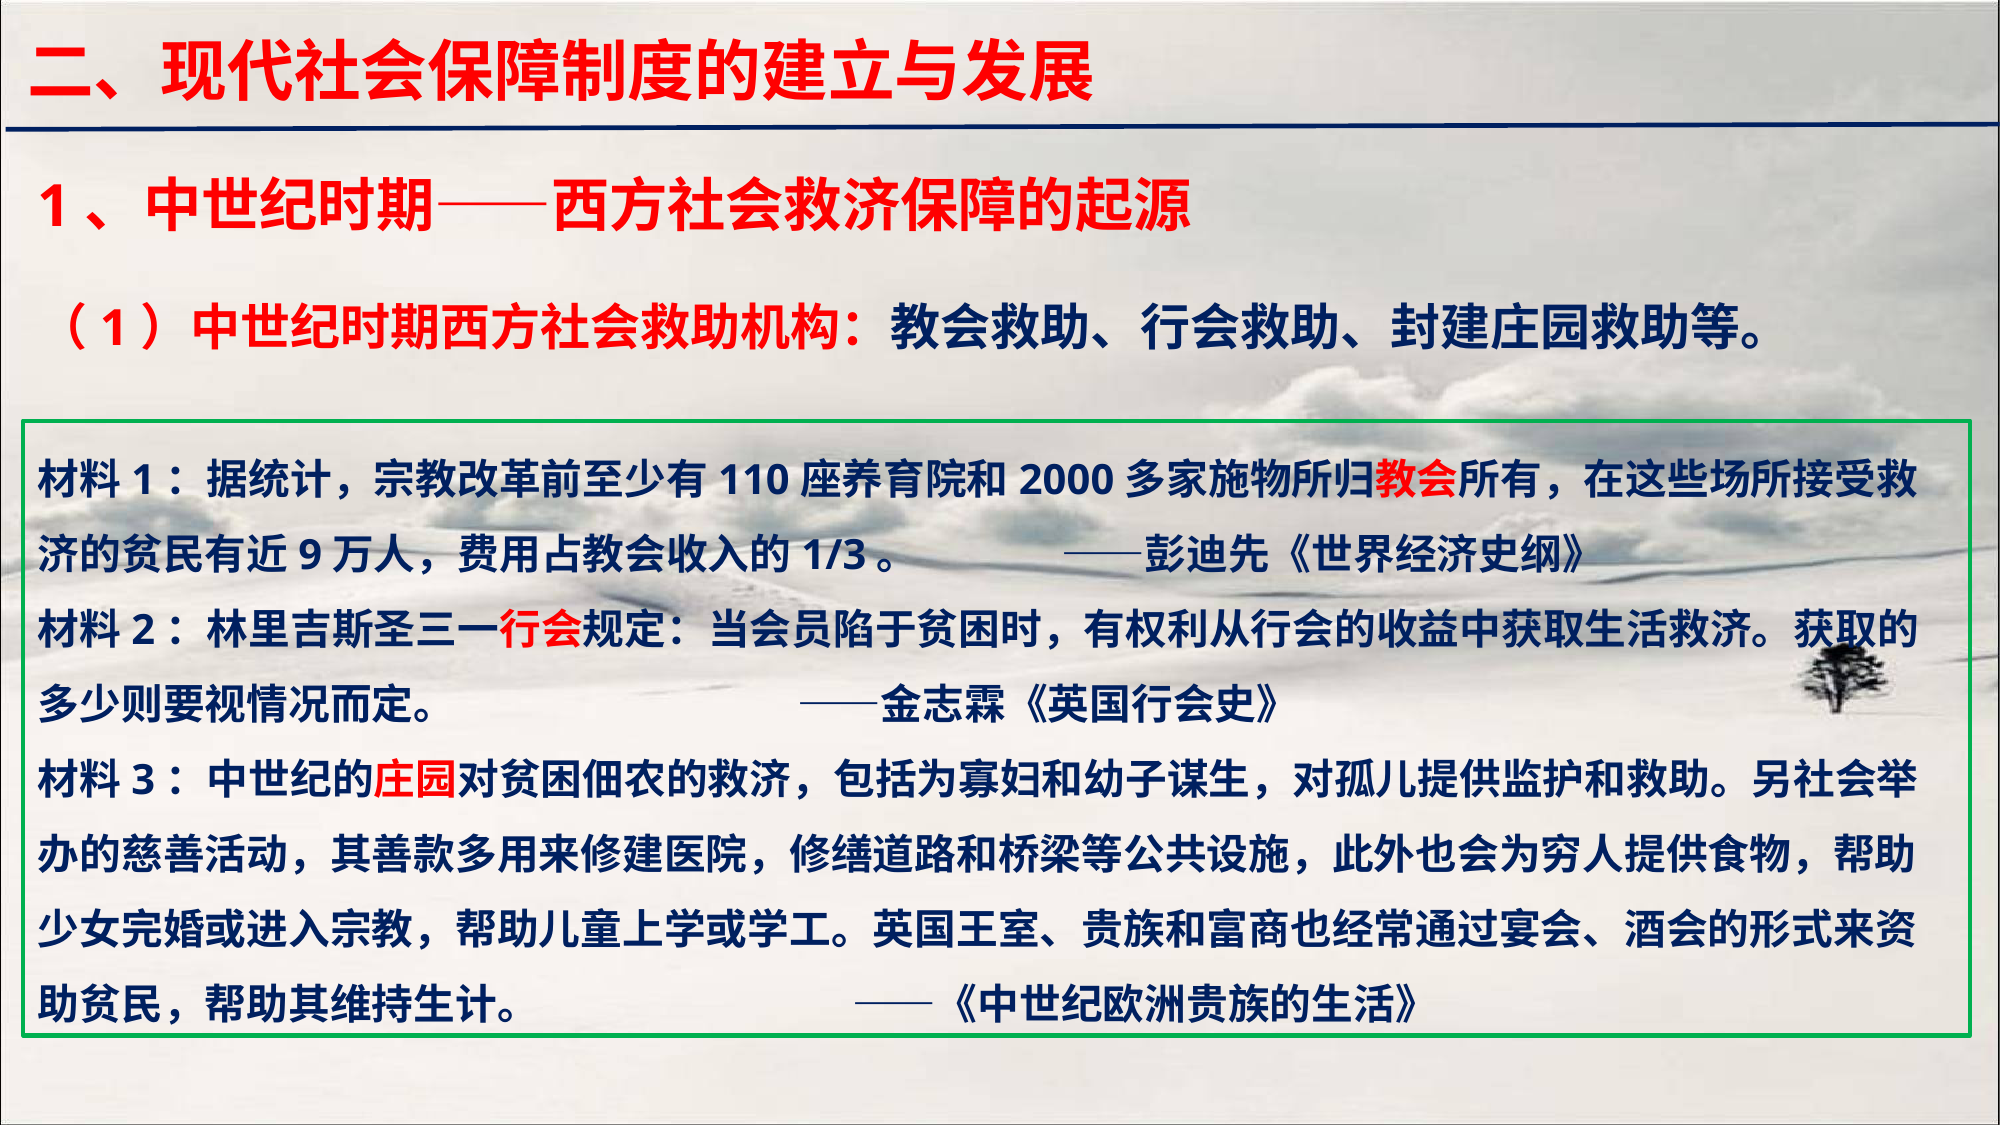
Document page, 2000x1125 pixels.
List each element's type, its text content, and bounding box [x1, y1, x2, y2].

text_box （1）中世纪时期西方社会救助机构：教会救助、行会救助、封建庄园救助等。 [23, 288, 1807, 363]
text_box 1、中世纪时期——西方社会救济保障的起源 [23, 160, 1260, 246]
text_box 二、现代社会保障制度的建立与发展 [12, 21, 1111, 117]
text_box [5, 123, 2000, 130]
picture [0, 0, 2000, 1125]
text_box 材料1：据统计，宗教改革前至少有110座养育院和2000多家施物所归教会所有，在这些场所接受救济的贫民有近9万人，费用占教会收入的1/3。 ——彭迪先《世界经济史纲》 材料2：林里吉斯圣三一行会规定：当会员陷于贫困时，有权利从行会的收益中获取生活救济。获取的多少则要视情况而定。 ——金志霖《英国行会史》 材料3：中世纪的庄园对贫困佃农的救济，包括为寡妇和幼子谋生，对孤儿提供监护和救助。另社会举办的慈善活动，其善款多用来修建医院，修缮道路和桥梁等公共设施，此外也会为穷人提供食物，帮助少女完婚或进入宗教，帮助儿童上学或学工。英国王室、贵族和富商也经常通过宴会、酒会的形式来资助贫民，帮助其维持生计。 ——《中世纪欧洲贵族的生活》 [23, 420, 1971, 1036]
